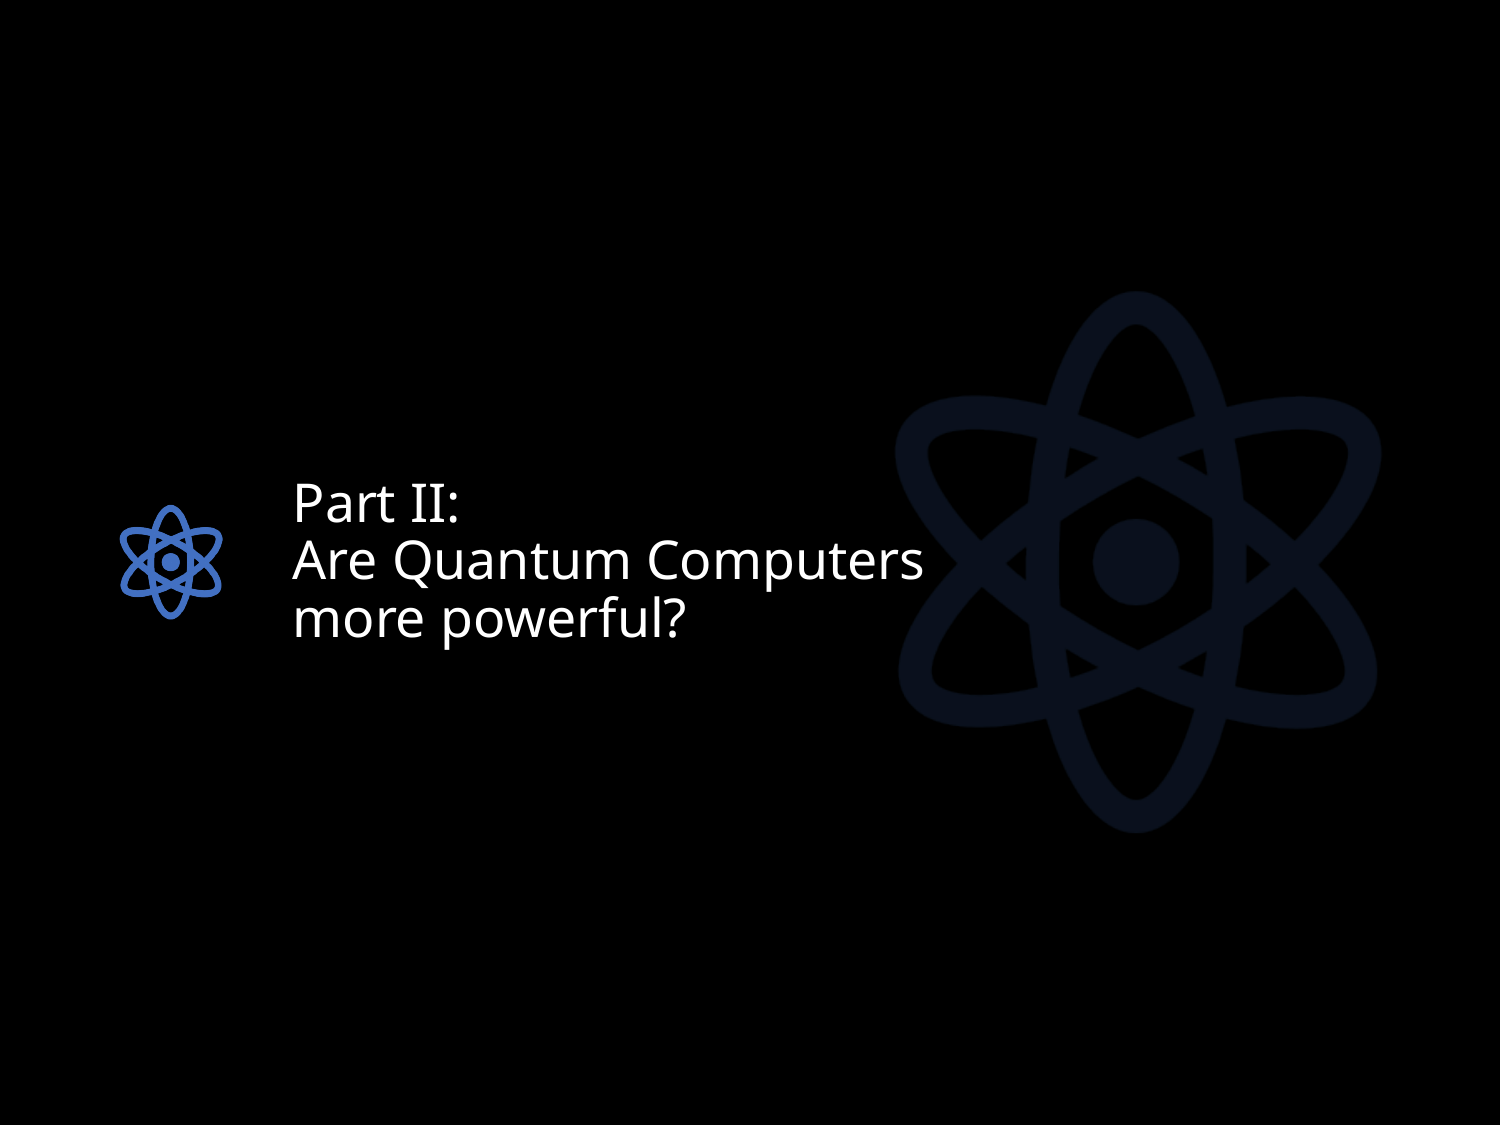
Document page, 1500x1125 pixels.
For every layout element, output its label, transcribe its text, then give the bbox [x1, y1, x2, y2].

title Part II: Are Quantum Computers more powerful? [277, 441, 816, 683]
picture [816, 240, 1460, 884]
picture [103, 494, 239, 630]
